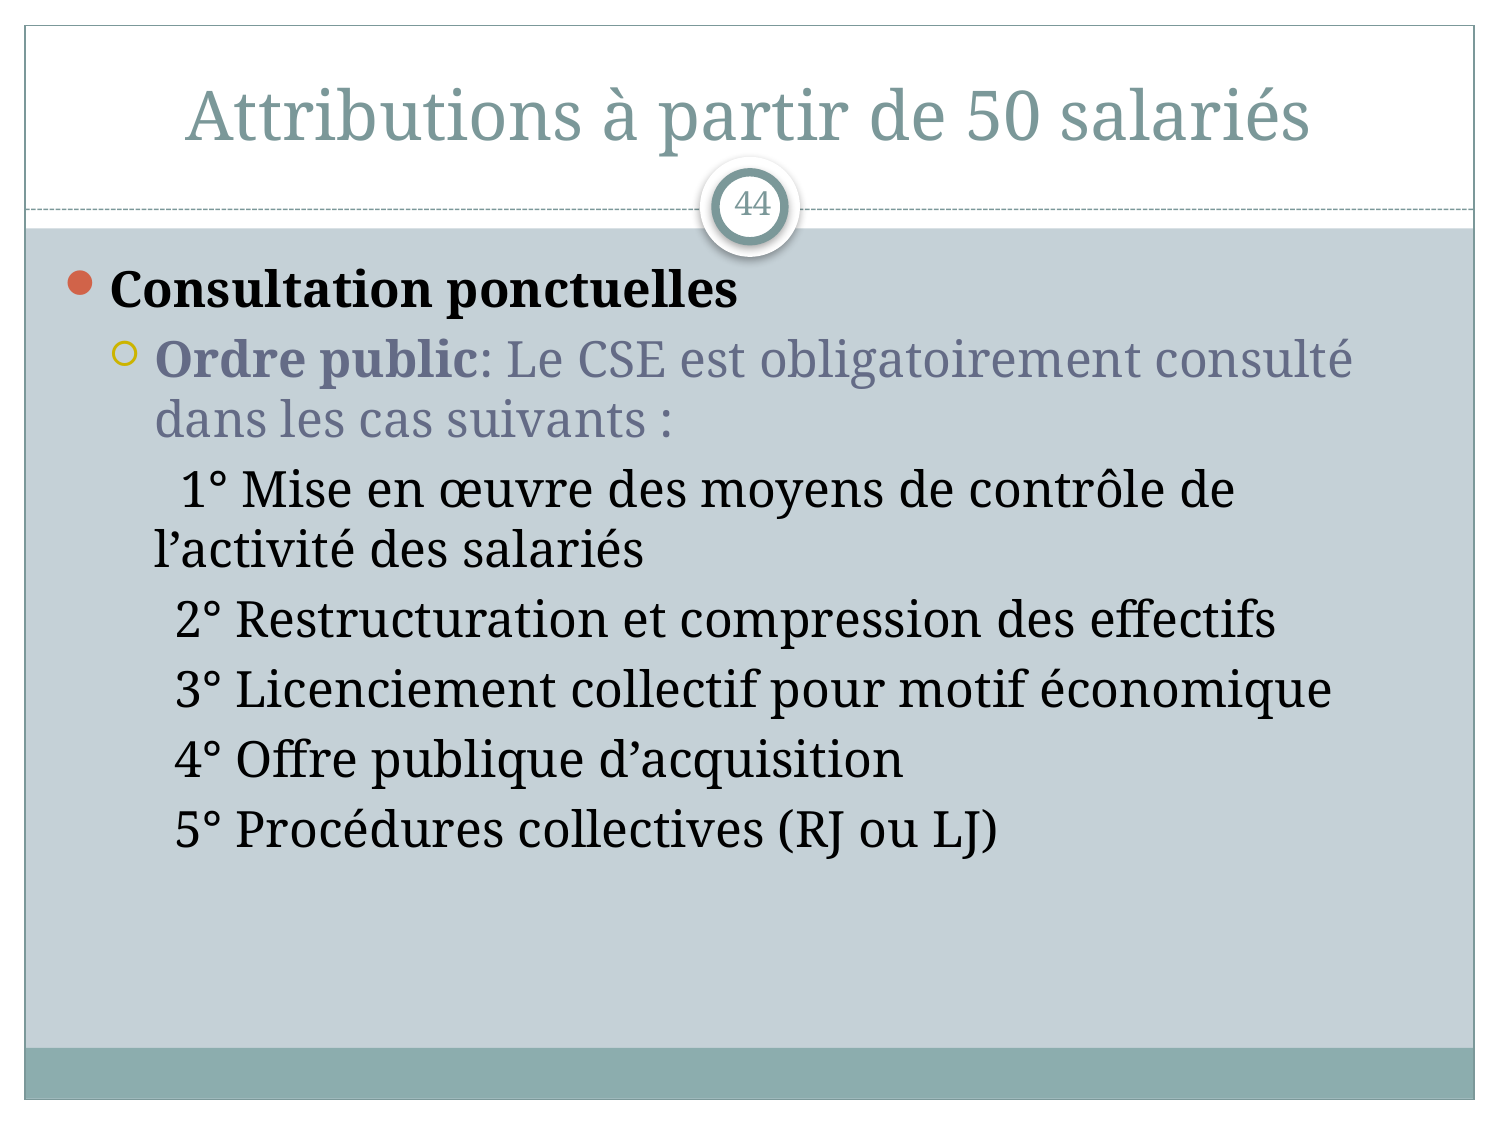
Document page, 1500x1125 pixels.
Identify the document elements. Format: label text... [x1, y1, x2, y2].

list Consultation ponctuelles Ordre public: Le CSE est obligatoirement consulté dans les cas suivants : 1° Mise en œuvre des moyens de contrôle de l’activité des salariés 2° Restructuration et compression des effectifs 3° Licenciement collectif pour motif économique 4° Offre publique d’acquisition 5° Procédures collectives (RJ ou LJ) [49, 250, 1445, 1001]
slide_number 44 [715, 168, 791, 241]
title Attributions à partir de 50 salariés [49, 37, 1450, 162]
